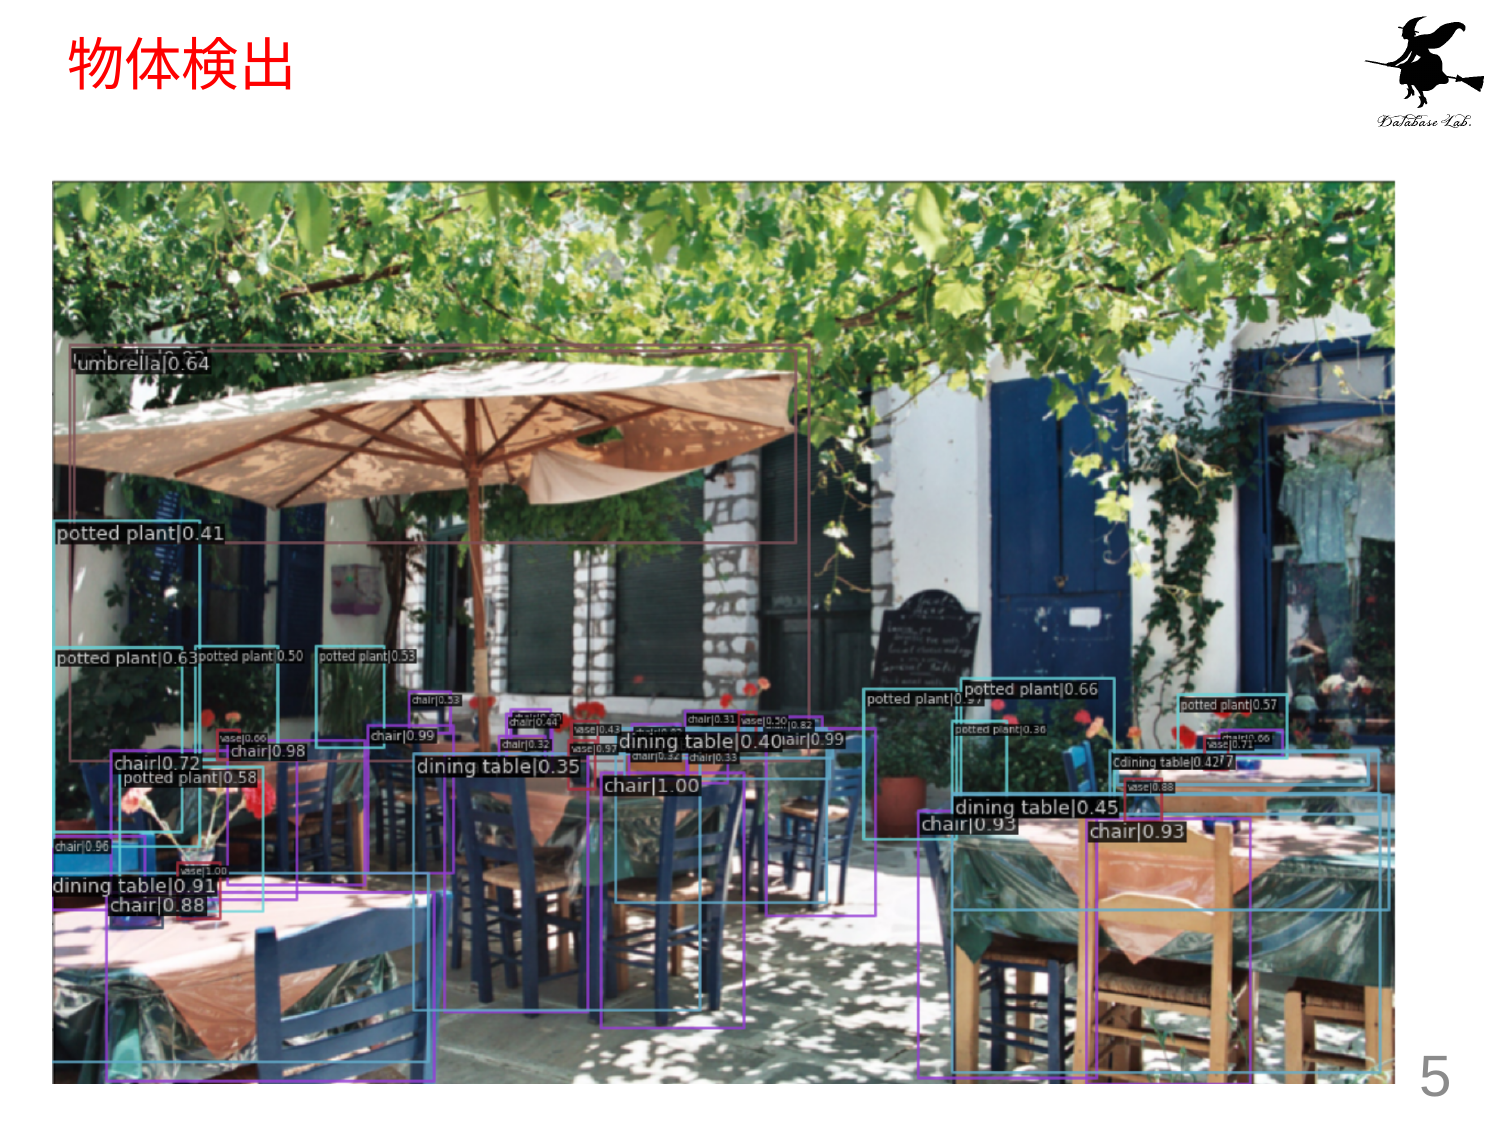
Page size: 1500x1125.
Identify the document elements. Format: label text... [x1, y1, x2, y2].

text_box 物体検出 [52, 28, 1441, 106]
picture [1362, 14, 1486, 130]
picture [52, 176, 1396, 1084]
slide_number 5 [1129, 1042, 1467, 1103]
